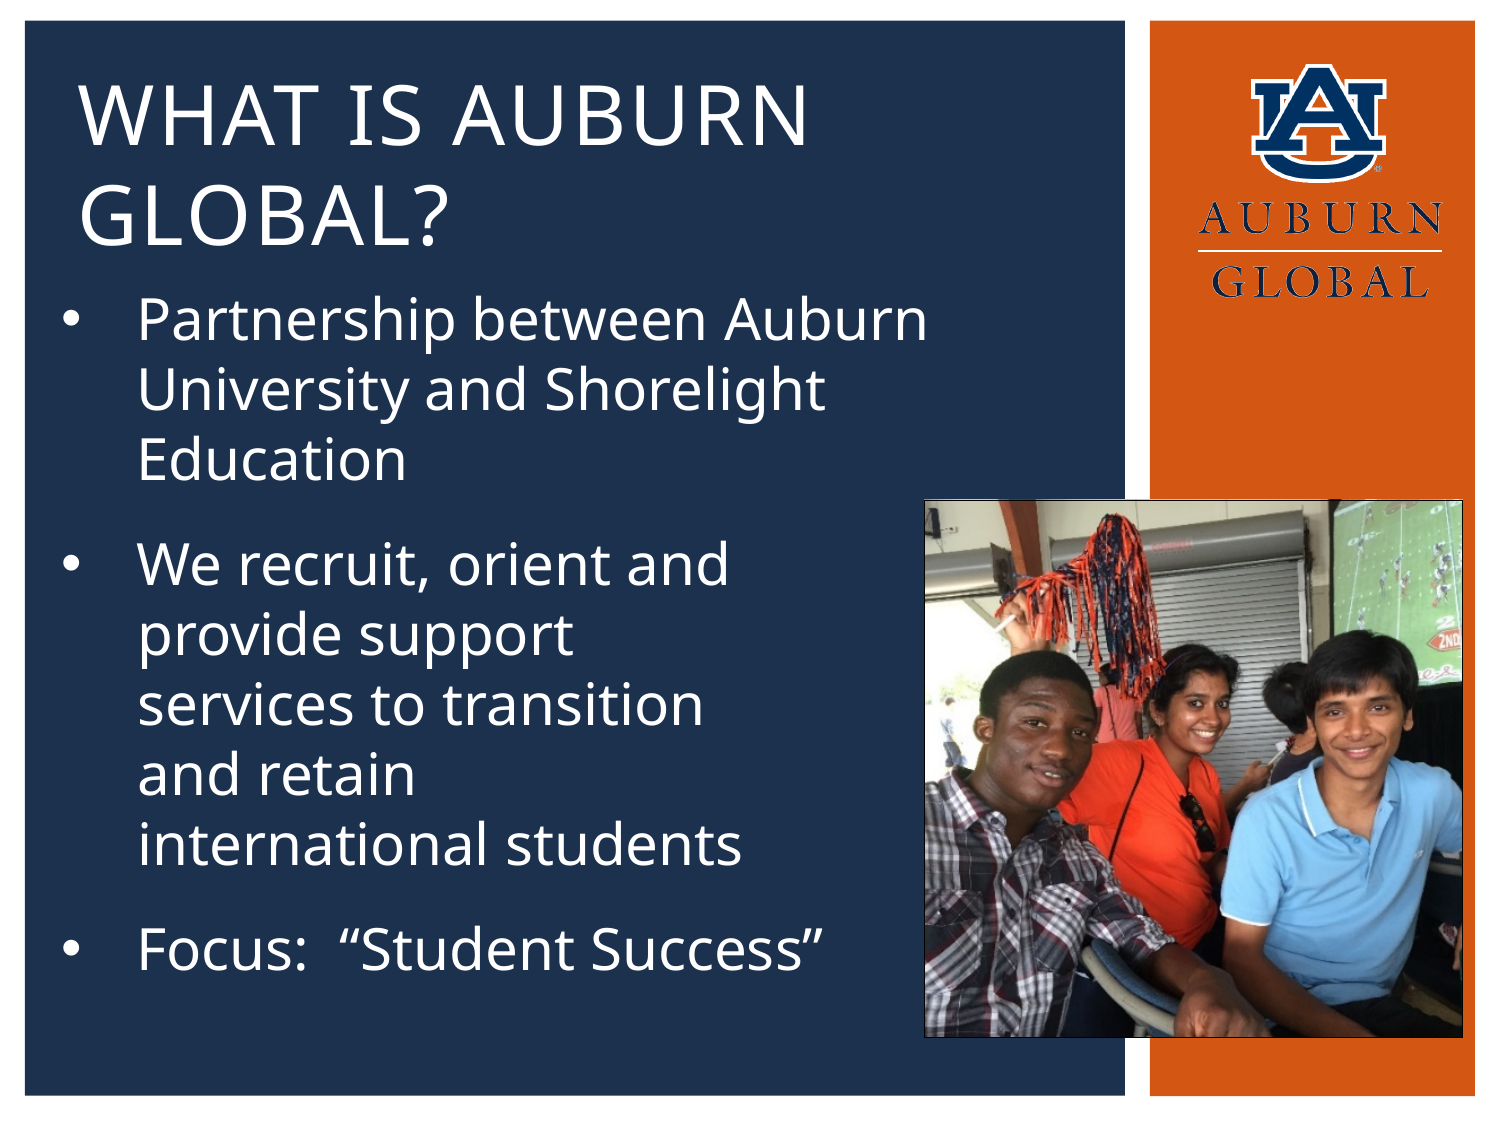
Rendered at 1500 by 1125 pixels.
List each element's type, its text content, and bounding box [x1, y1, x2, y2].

picture [1188, 51, 1450, 313]
text_box Partnership between Auburn University and Shorelight Education We recruit, orient and provide support services to transition and retain international students Focus: “Student Success” [46, 275, 1072, 990]
picture [924, 499, 1463, 1038]
title WHAT IS AUBURN GLOBAL? [62, 56, 1100, 269]
